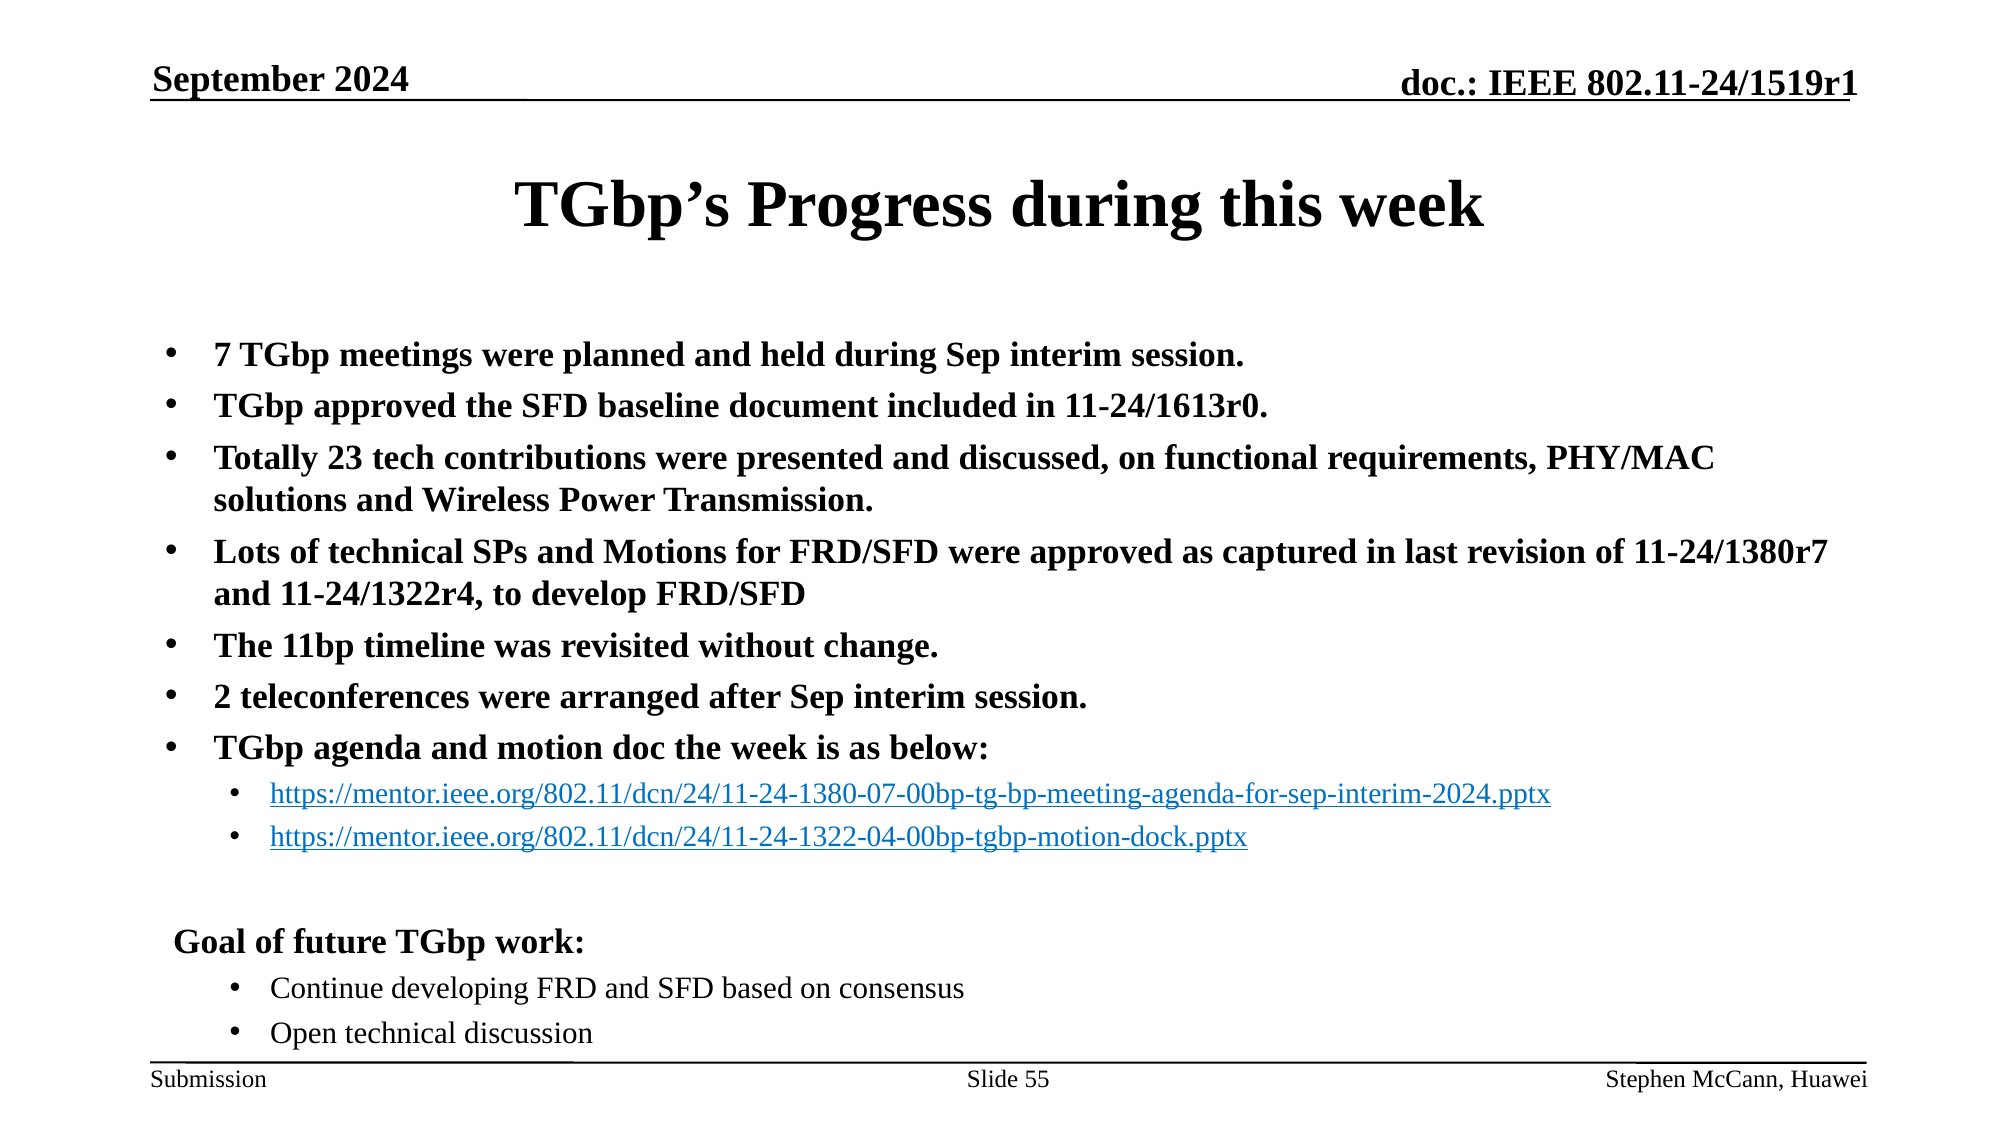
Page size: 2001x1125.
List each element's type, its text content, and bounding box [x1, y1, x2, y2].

slide_number Slide 55 [950, 1061, 1067, 1123]
title TGbp’s Progress during this week [149, 112, 1850, 288]
list 7 TGbp meetings were planned and held during Sep interim session. TGbp approved the SFD baseline document included in 11-24/1613r0. Totally 23 tech contributions were presented and discussed, on functional requirements, PHY/MAC solutions and Wireless Power Transmission. Lots of technical SPs and Motions for FRD/SFD were approved as captured in last revision of 11-24/1380r7 and 11-24/1322r4, to develop FRD/SFD The 11bp timeline was revisited without change. 2 teleconferences were arranged after Sep interim session. TGbp agenda and motion doc the week is as below: https://mentor.ieee.org/802.11/dcn/24/11-24-1380-07-00bp-tg-bp-meeting-agenda-for-sep-interim-2024.pptx https://mentor.ieee.org/802.11/dcn/24/11-24-1322-04-00bp-tgbp-motion-dock.pptx Goal of future TGbp work: Continue developing FRD and SFD based on consensus Open technical discussion [149, 322, 1850, 1063]
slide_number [152, 54, 563, 100]
footer Stephen McCann, Huawei [1171, 1061, 1869, 1093]
